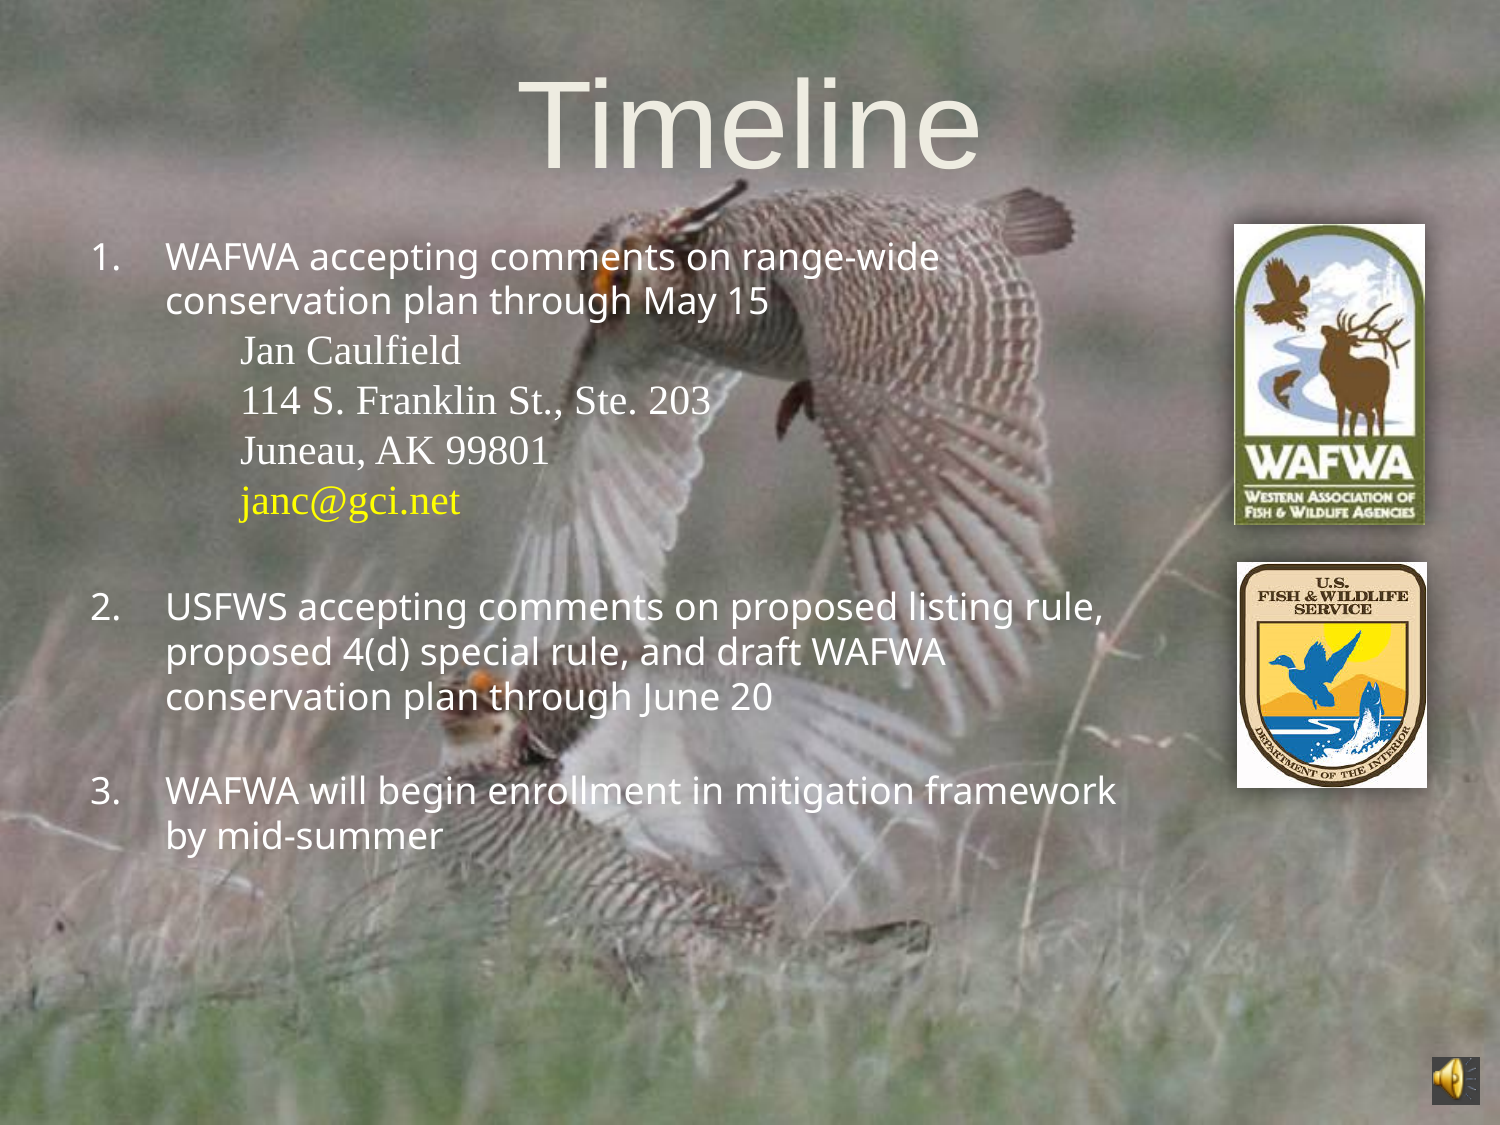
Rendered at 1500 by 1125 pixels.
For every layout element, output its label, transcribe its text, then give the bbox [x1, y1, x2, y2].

title Timeline [75, 37, 1425, 200]
picture [0, 0, 1500, 1125]
list WAFWA accepting comments on range-wide conservation plan through May 15 Jan Caulfield 114 S. Franklin St., Ste. 203 Juneau, AK 99801 janc@gci.net USFWS accepting comments on proposed listing rule, proposed 4(d) special rule, and draft WAFWA conservation plan through June 20 WAFWA will begin enrollment in mitigation framework by mid-summer [75, 224, 1175, 900]
